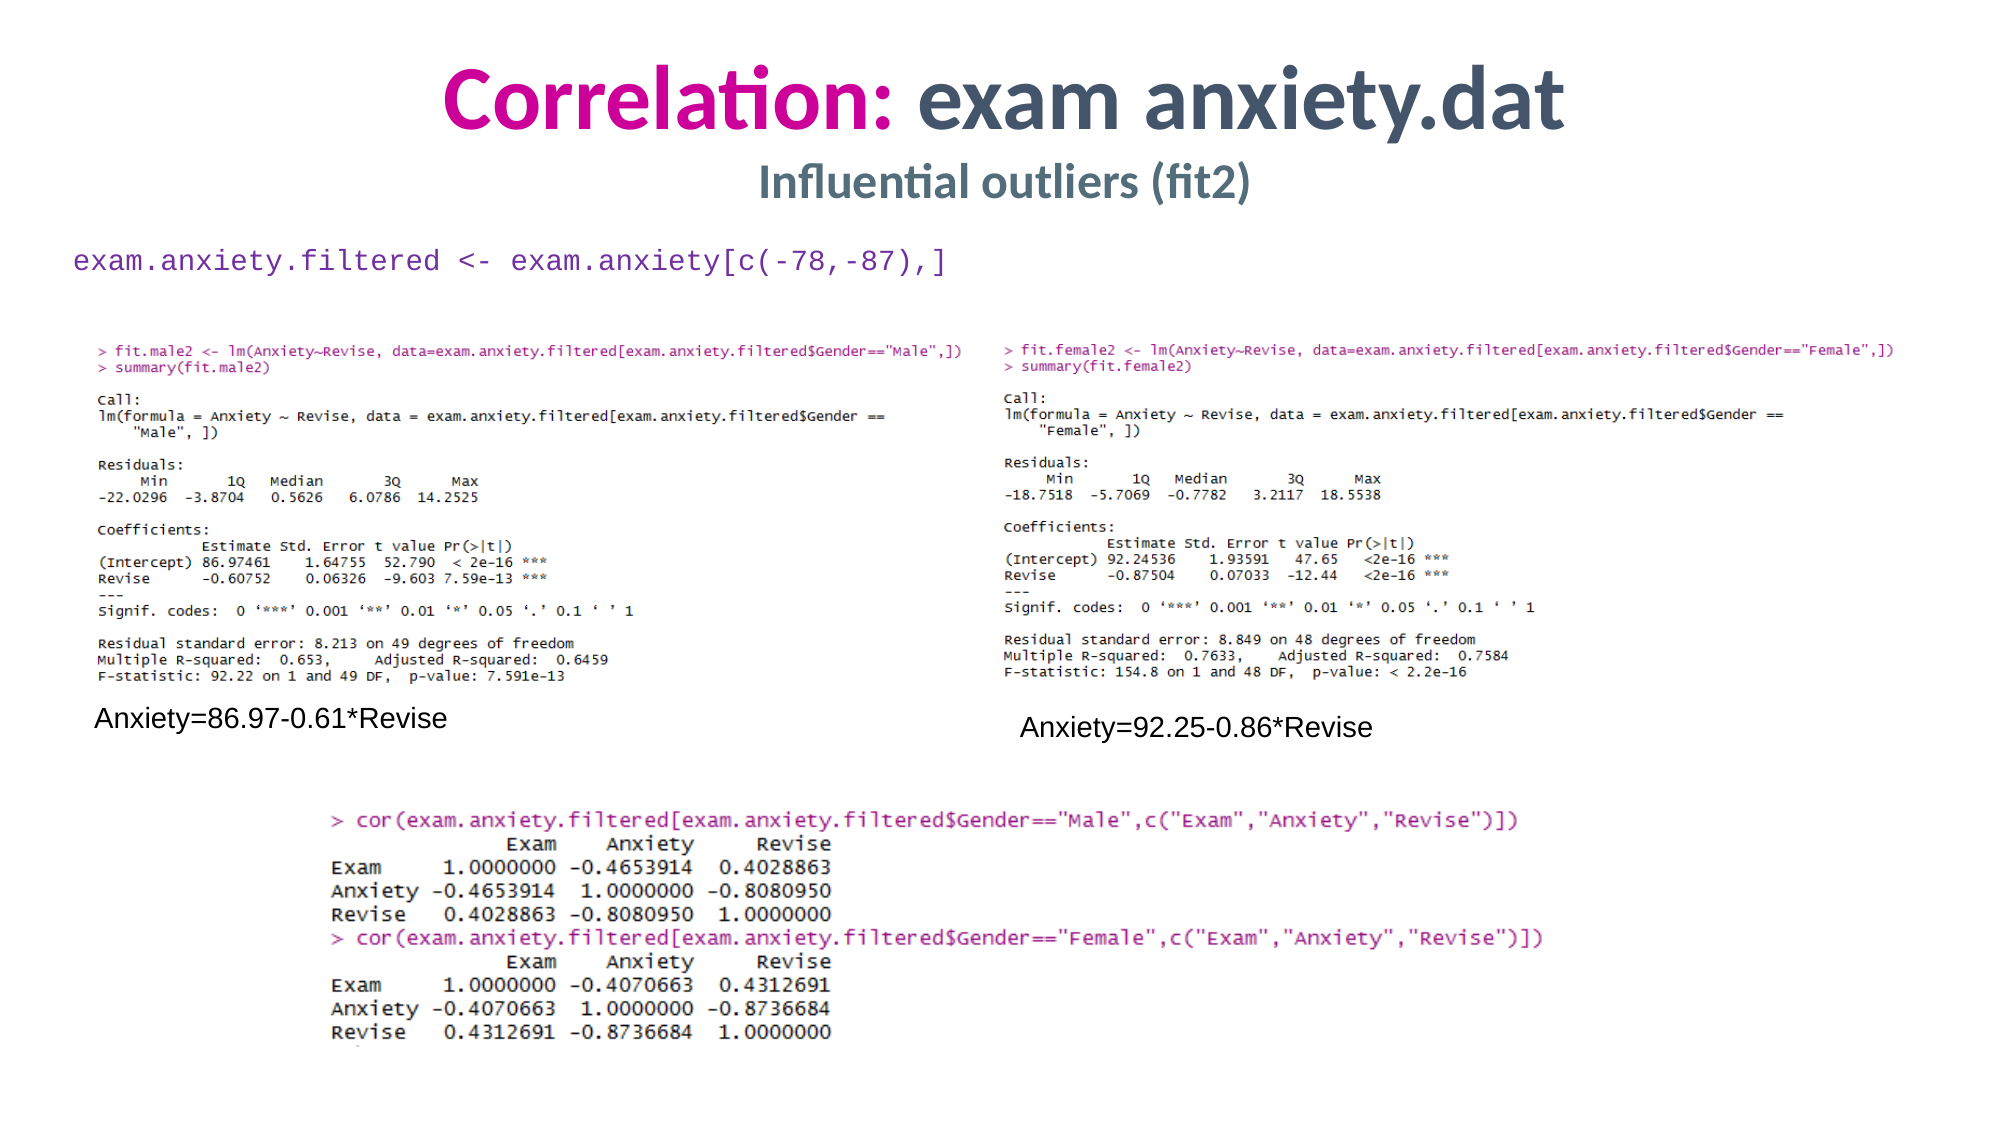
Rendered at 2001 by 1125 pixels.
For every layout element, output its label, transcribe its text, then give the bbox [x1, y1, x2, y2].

text_box Correlation: exam anxiety.dat Influential outliers (fit2) [330, 30, 1681, 177]
text_box exam.anxiety.filtered <- exam.anxiety[c(-78,-87),] [58, 233, 963, 284]
picture [998, 343, 1898, 684]
text_box Anxiety=92.25-0.86*Revise [1005, 700, 1389, 751]
picture [322, 810, 1556, 1047]
picture [96, 343, 967, 684]
text_box Anxiety=86.97-0.61*Revise [79, 691, 464, 742]
